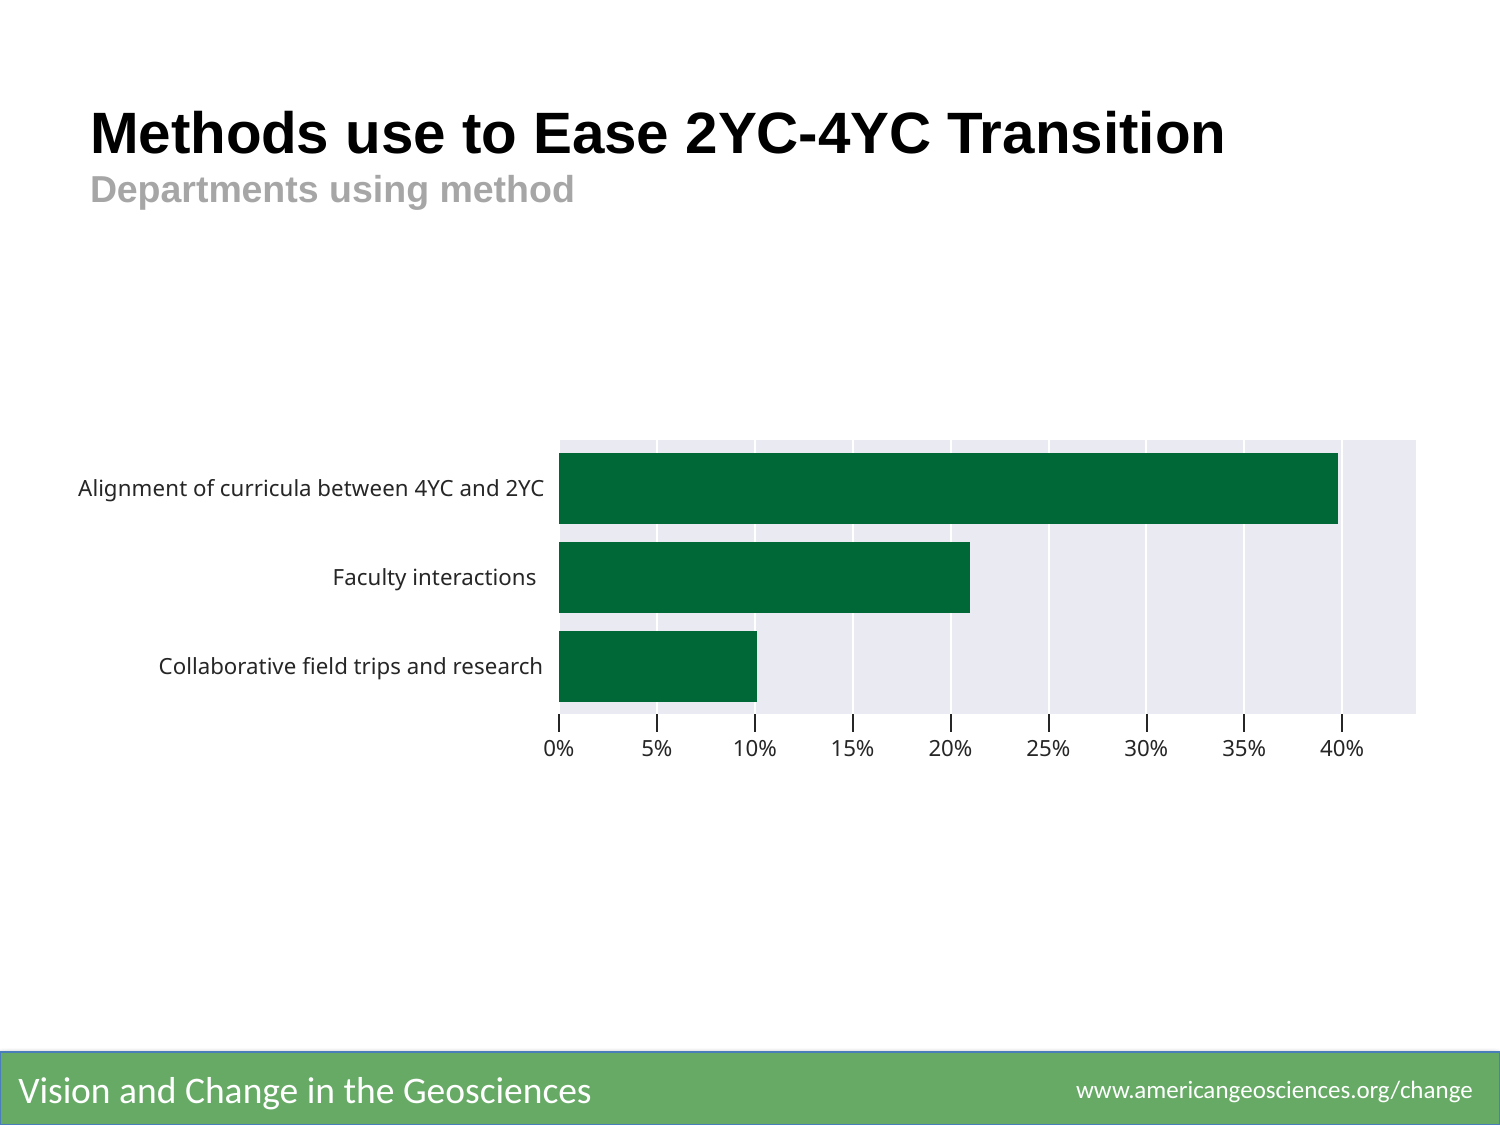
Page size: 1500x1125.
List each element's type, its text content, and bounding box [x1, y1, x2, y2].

text_box Vision and Change in the Geosciences [3, 1058, 608, 1118]
text_box www.americangeosciences.org/change [1061, 1065, 1489, 1111]
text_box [63, 321, 1416, 763]
title Methods use to Ease 2YC-4YC Transition Departments using method [75, 81, 1425, 269]
text_box [0, 1051, 1500, 1125]
